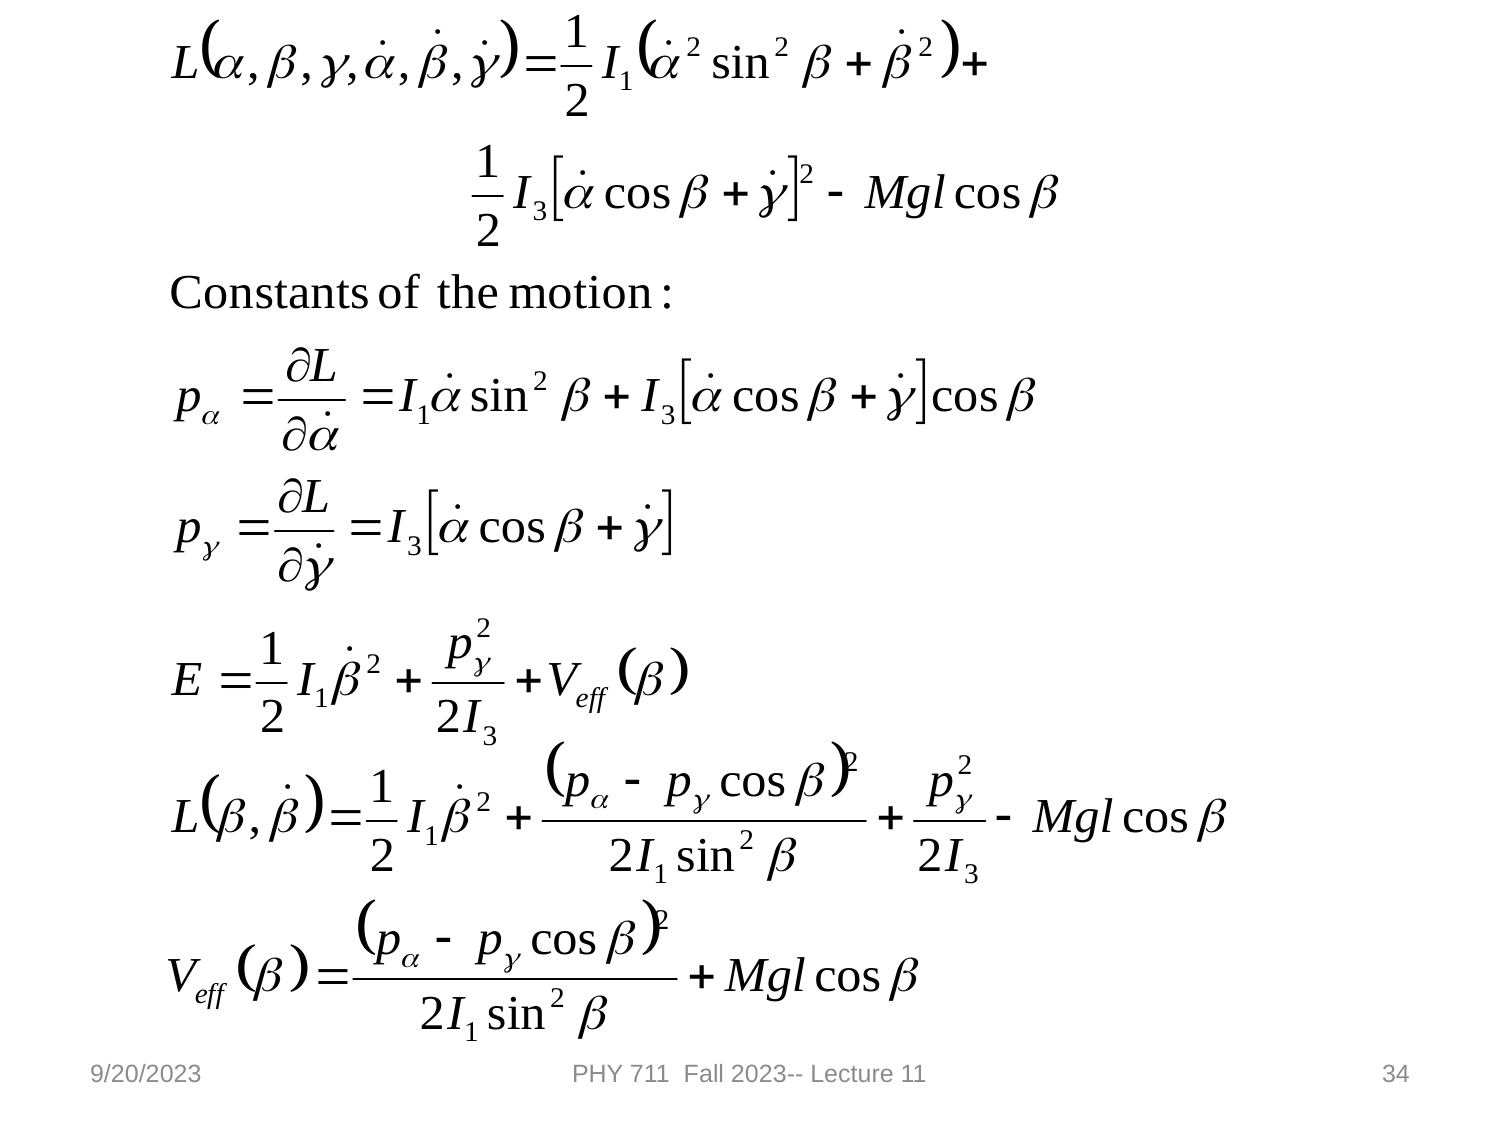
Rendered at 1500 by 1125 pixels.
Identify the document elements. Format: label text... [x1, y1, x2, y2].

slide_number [75, 1042, 425, 1103]
footer PHY 711 Fall 2023-- Lecture 11 [512, 1058, 988, 1103]
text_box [162, 0, 1072, 740]
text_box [162, 740, 1240, 1051]
slide_number 34 [1074, 1042, 1425, 1103]
